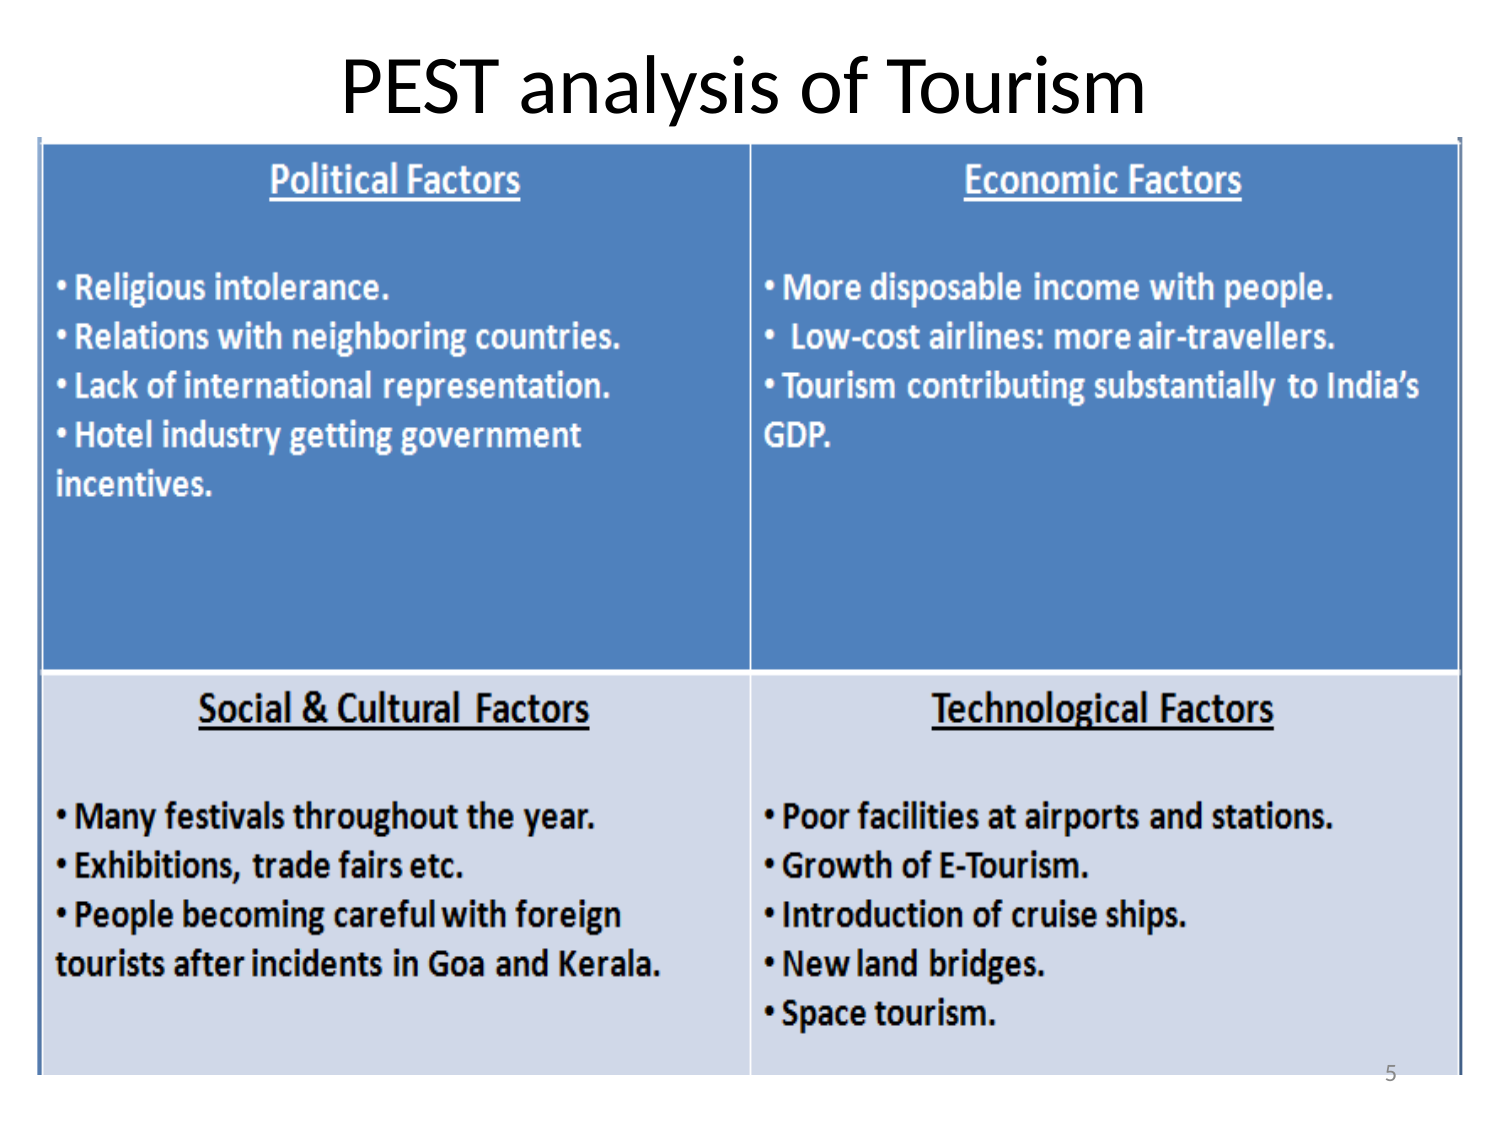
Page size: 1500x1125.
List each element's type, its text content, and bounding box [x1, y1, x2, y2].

slide_number 5 [1378, 1060, 1417, 1125]
text_box [37, 137, 1463, 1075]
title PEST analysis of Tourism [338, 27, 1162, 137]
